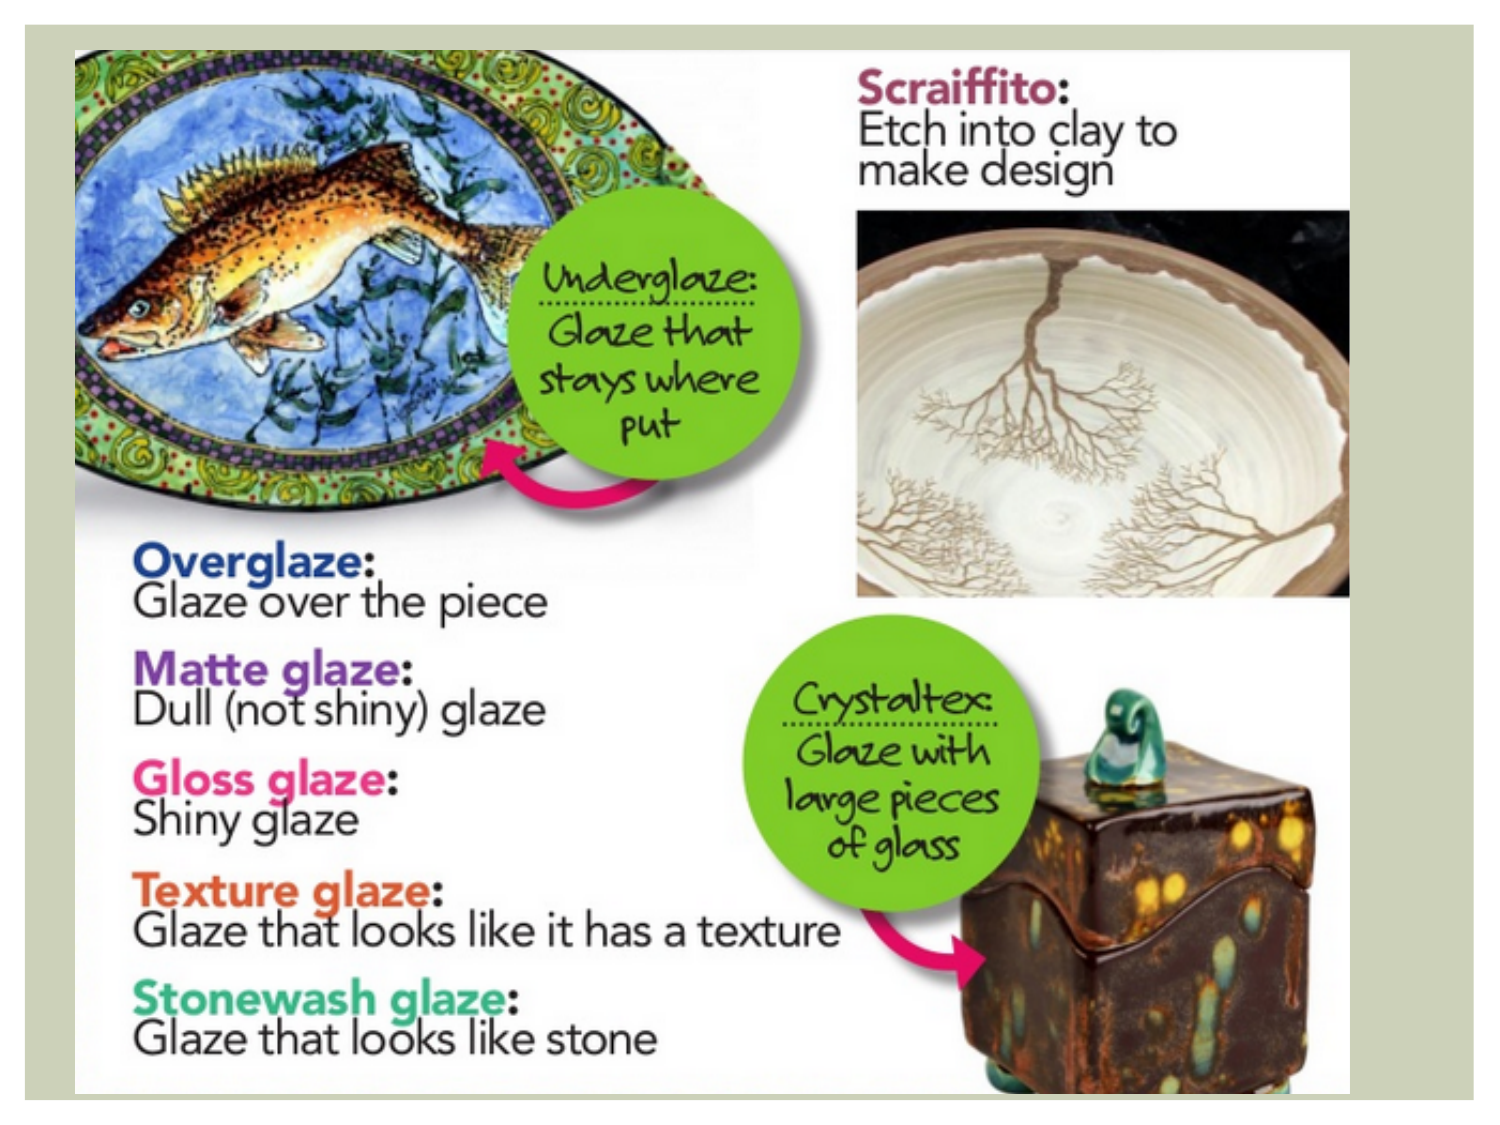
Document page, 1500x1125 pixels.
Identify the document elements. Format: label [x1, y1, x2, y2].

picture [74, 49, 1351, 1094]
